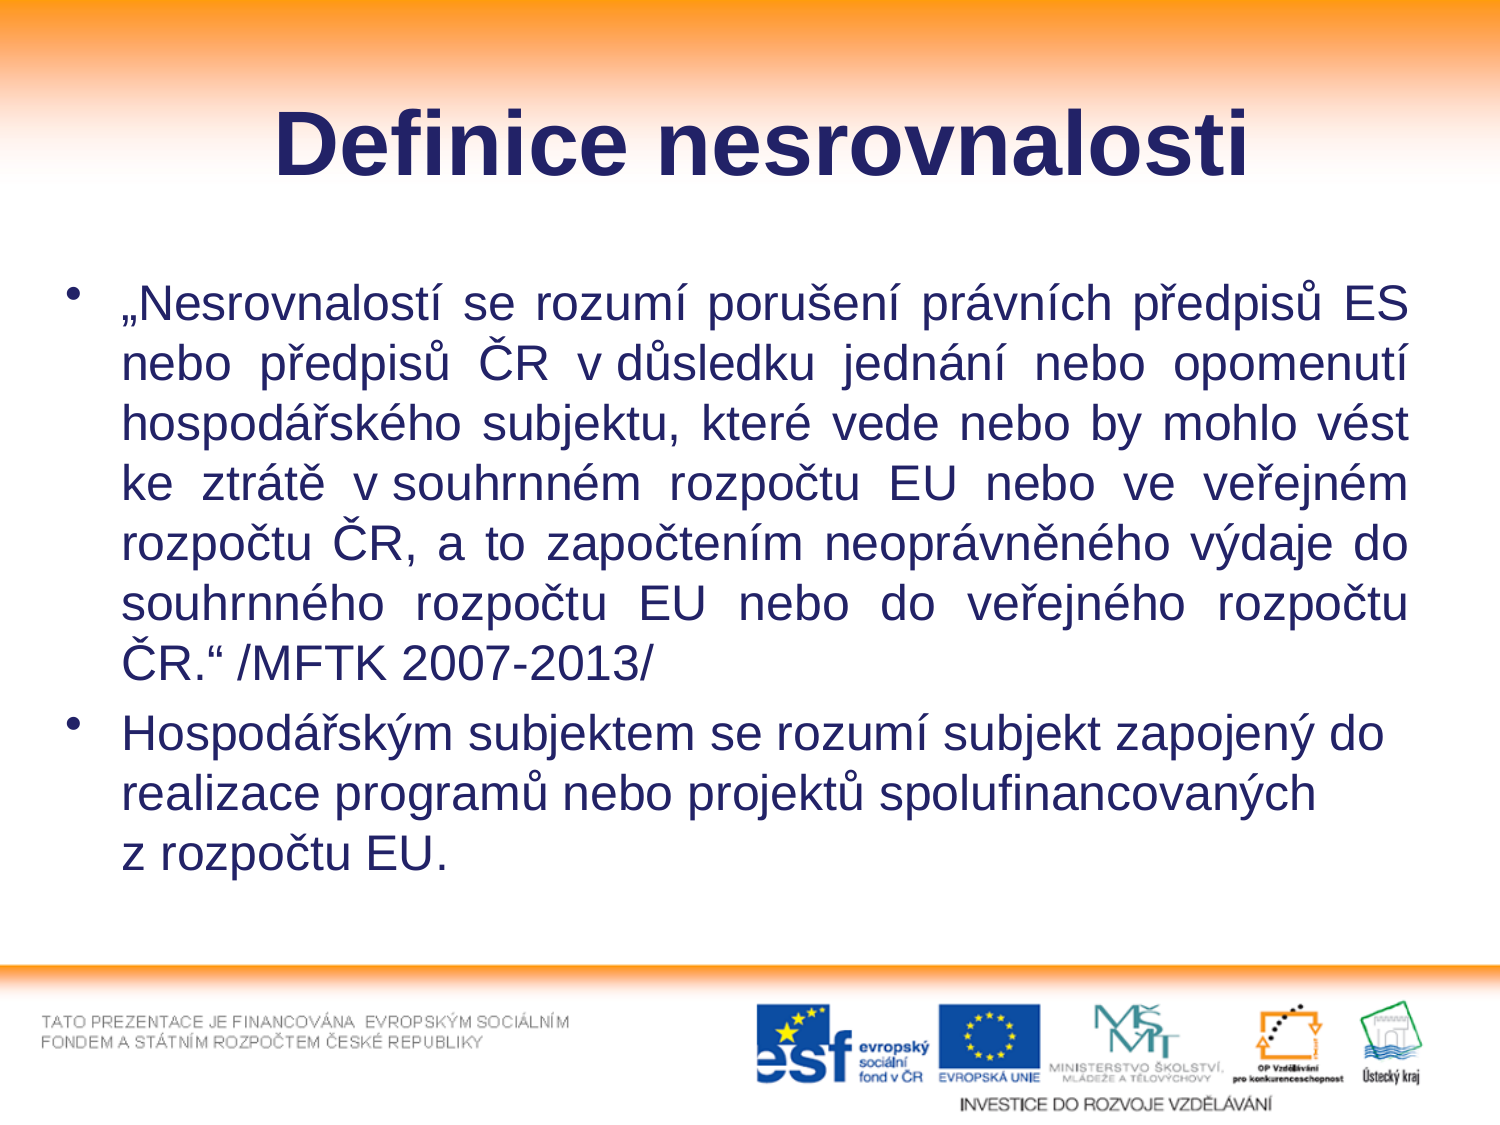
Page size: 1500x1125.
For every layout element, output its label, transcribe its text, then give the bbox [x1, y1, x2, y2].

title Definice nesrovnalosti [74, 44, 1426, 233]
picture [0, 0, 1500, 1125]
list „Nesrovnalostí se rozumí porušení právních předpisů ES nebo předpisů ČR v důsledku jednání nebo opomenutí hospodářského subjektu, které vede nebo by mohlo vést ke ztrátě v souhrnném rozpočtu EU nebo ve veřejném rozpočtu ČR, a to započtením neoprávněného výdaje do souhrnného rozpočtu EU nebo do veřejného rozpočtu ČR.“ /MFTK 2007-2013/ Hospodářským subjektem se rozumí subjekt zapojený do realizace programů nebo projektů spolufinancovaných z rozpočtu EU. [49, 262, 1426, 951]
